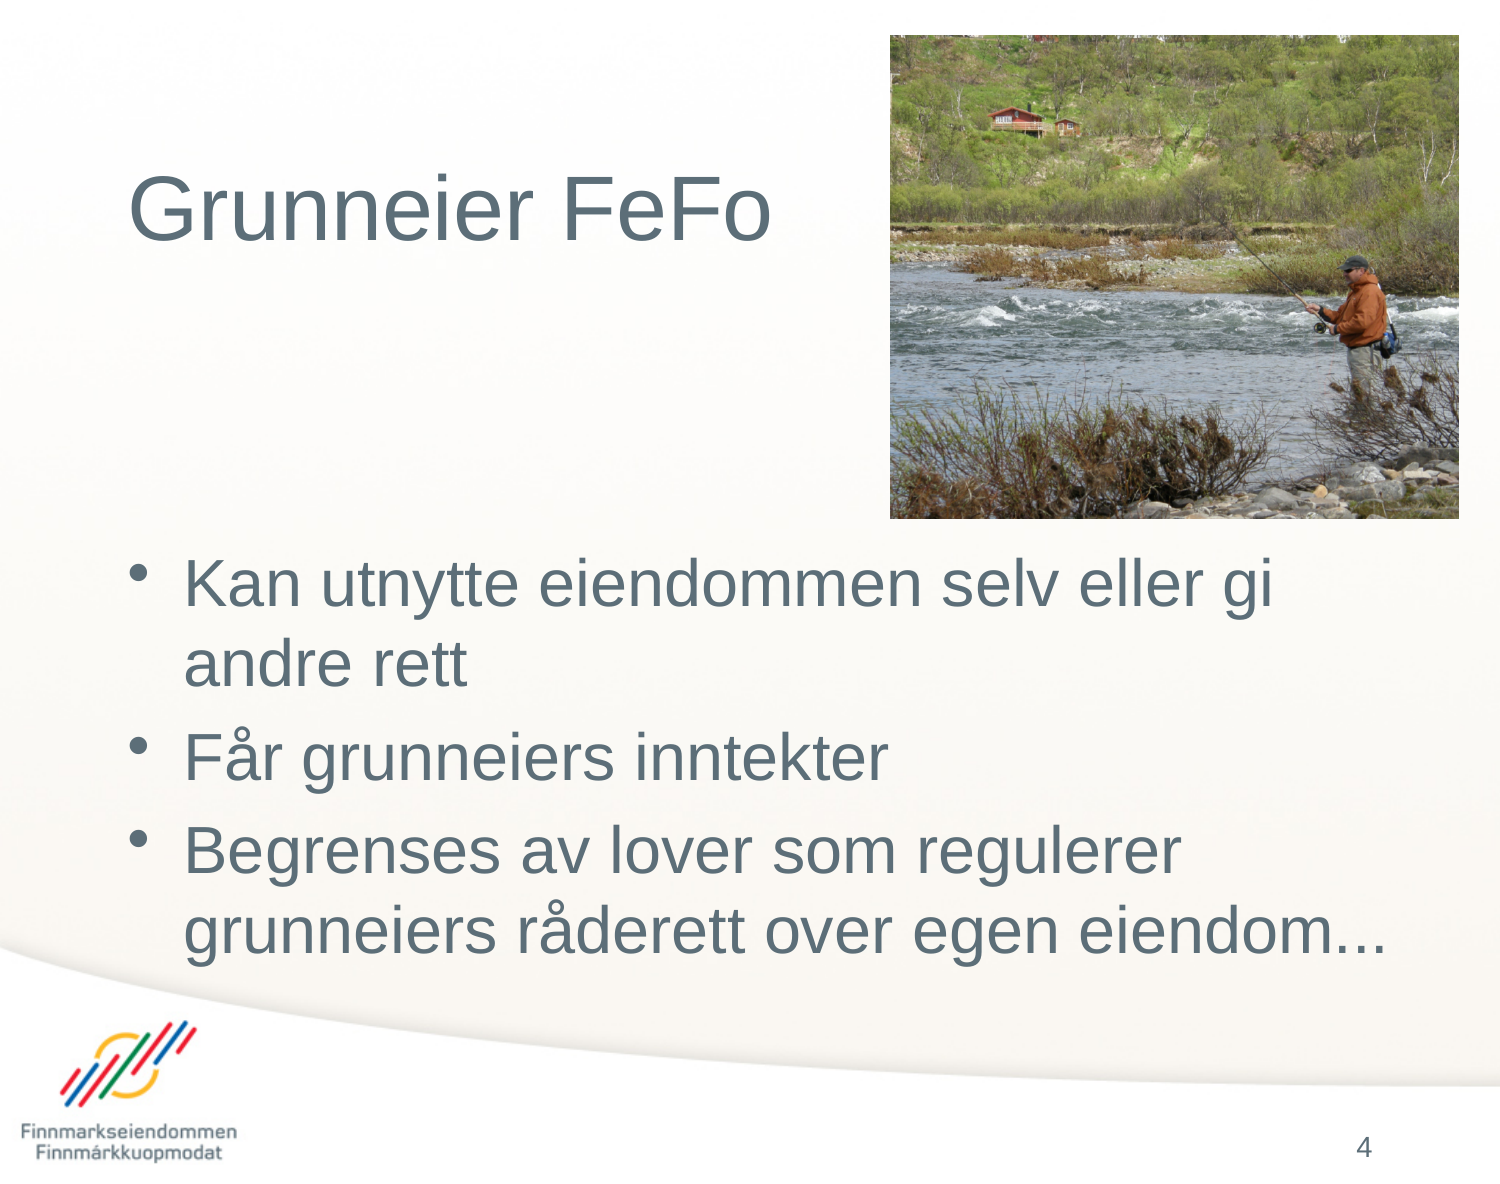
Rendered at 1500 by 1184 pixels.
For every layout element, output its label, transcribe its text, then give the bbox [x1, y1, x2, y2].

list Kan utnytte eiendommen selv eller gi andre rett Får grunneiers inntekter Begrenses av lover som regulerer grunneiers råderett over egen eiendom... [111, 532, 1412, 1167]
slide_number 4 [1074, 1120, 1388, 1176]
picture [0, 0, 1500, 1184]
title Grunneier FeFo [112, 104, 810, 303]
